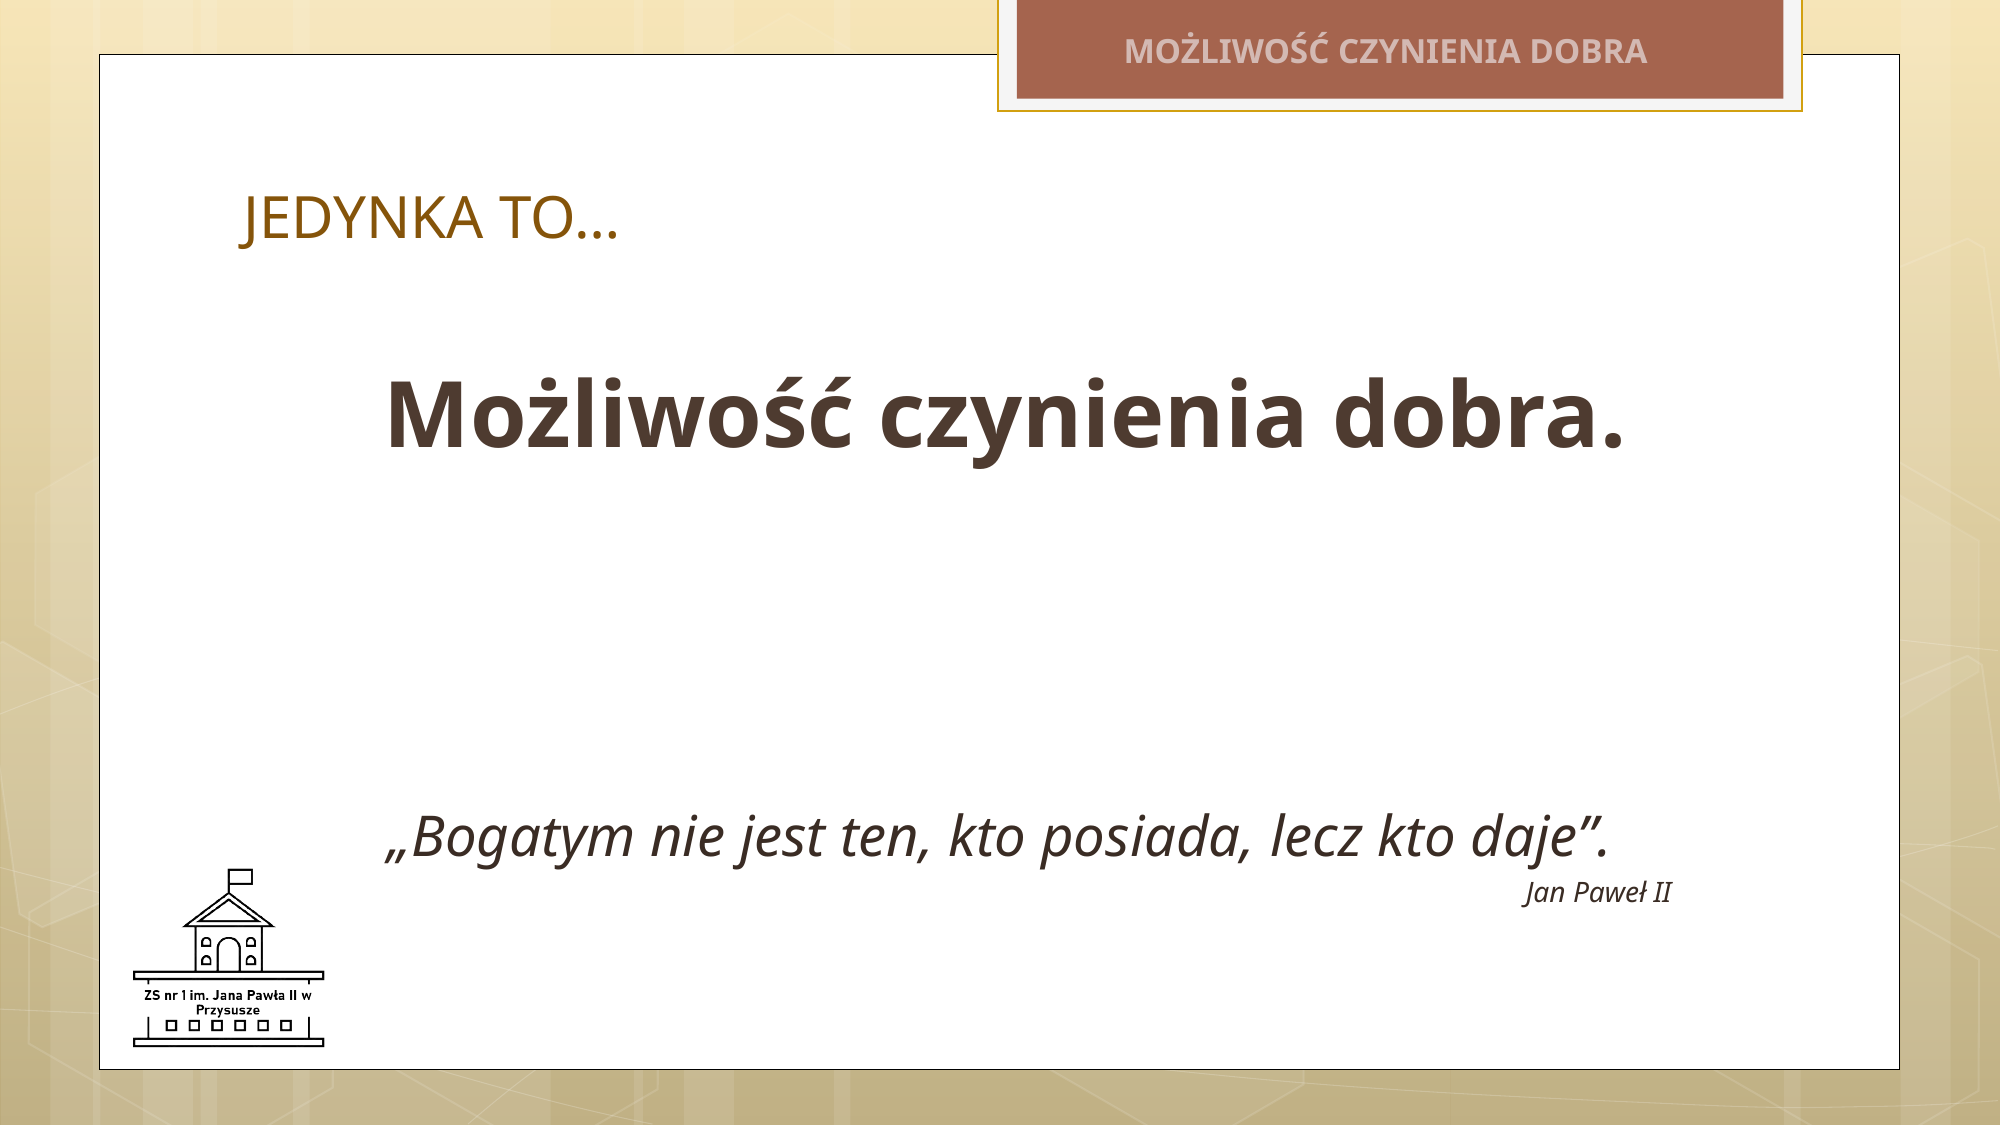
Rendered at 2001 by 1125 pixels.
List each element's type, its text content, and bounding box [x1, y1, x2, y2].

title JEDYNKA TO… [228, 168, 1765, 258]
text_box MOŻLIWOŚĆ CZYNIENIA DOBRA [999, 22, 1772, 78]
list Możliwość czynienia dobra. [229, 348, 1771, 491]
picture [110, 855, 346, 1091]
text_box „Bogatym nie jest ten, kto posiada, lecz kto daje”. Jan Paweł II [313, 715, 1687, 916]
